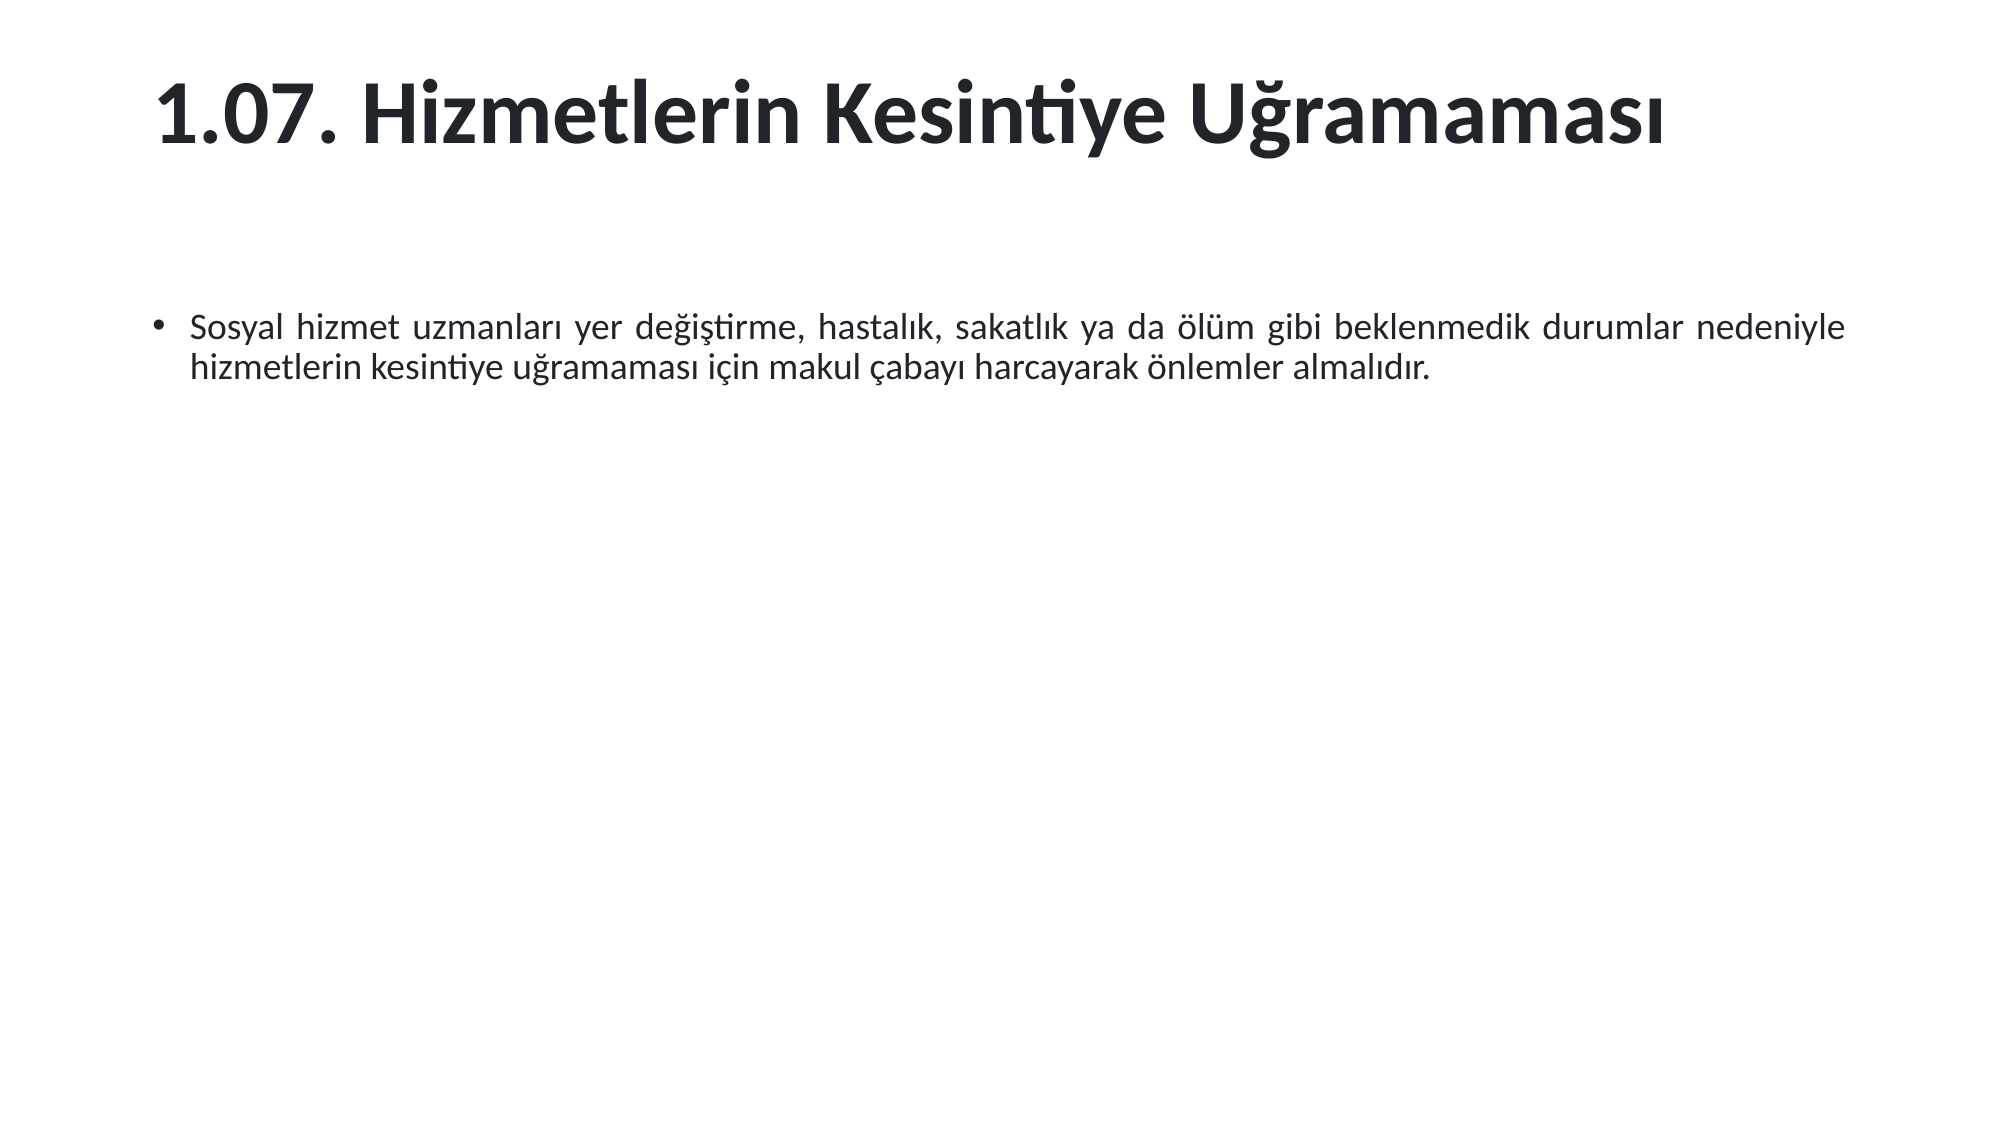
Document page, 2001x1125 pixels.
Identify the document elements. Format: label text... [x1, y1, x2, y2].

title 1.07. Hizmetlerin Kesintiye Uğramaması [137, 59, 1863, 278]
list Sosyal hizmet uzmanları yer değiştirme, hastalık, sakatlık ya da ölüm gibi beklenmedik durumlar nedeniyle hizmetlerin kesintiye uğramaması için makul çabayı harcayarak önlemler almalıdır. [137, 299, 1863, 1014]
